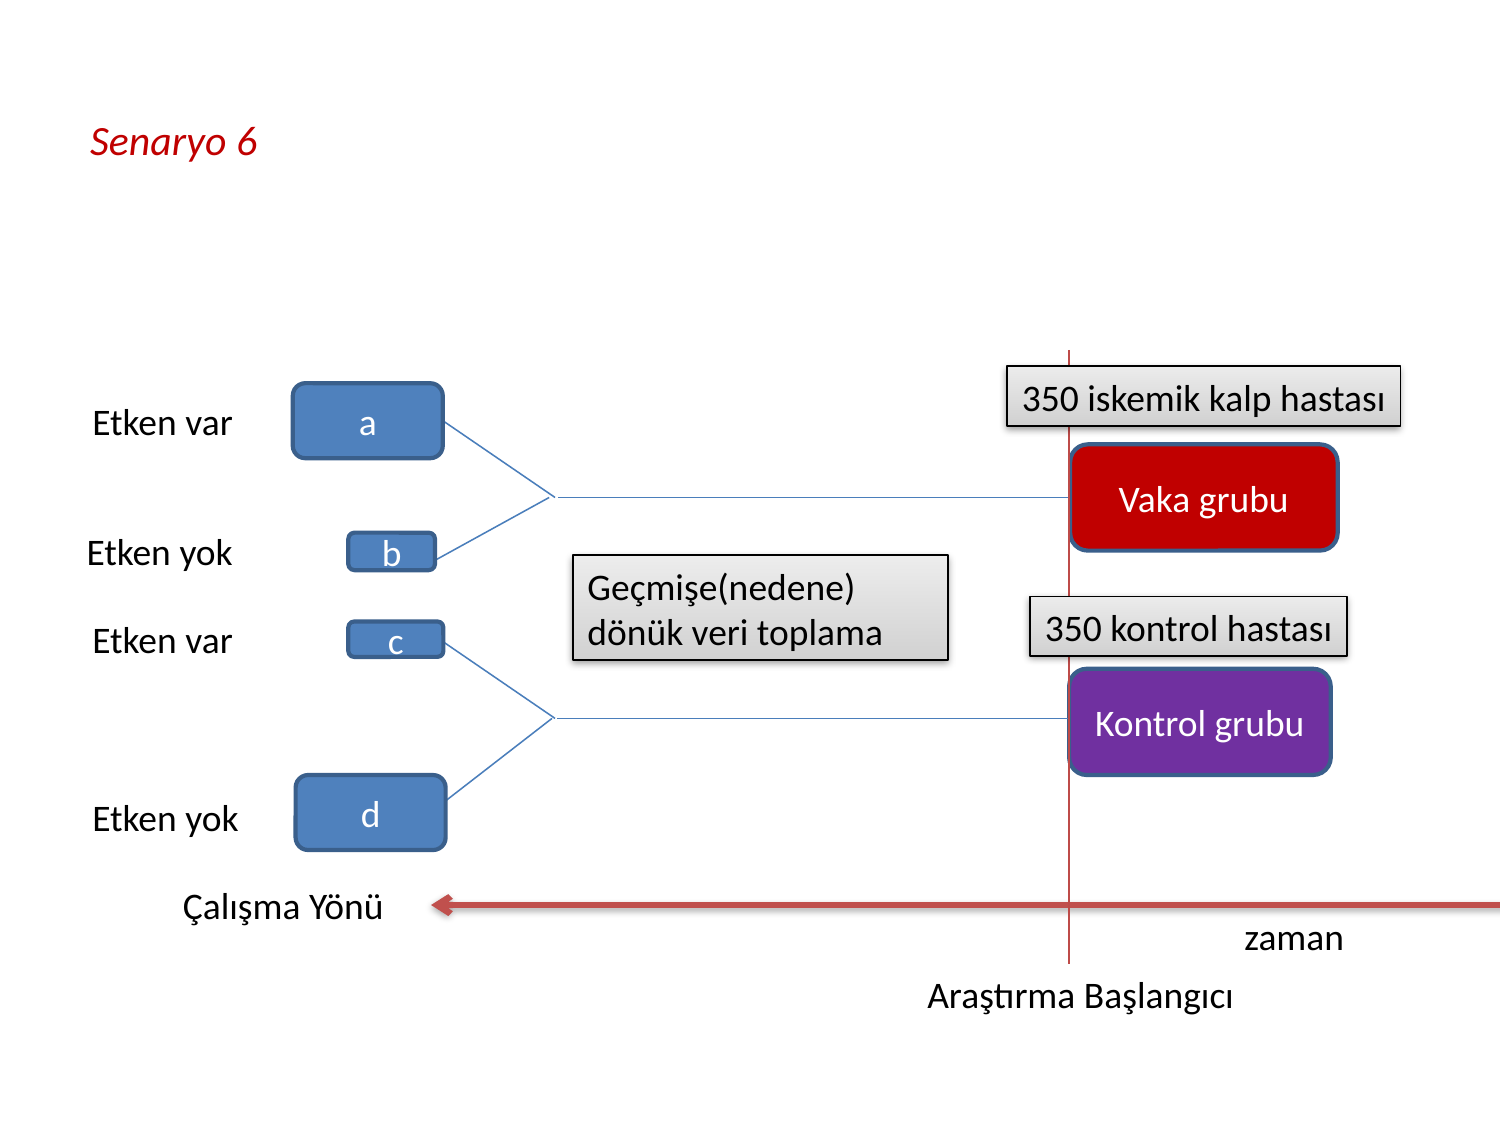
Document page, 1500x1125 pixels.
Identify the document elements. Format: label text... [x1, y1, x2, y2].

text_box Etken yok [77, 786, 254, 846]
text_box 350 iskemik kalp hastası [1074, 365, 1401, 427]
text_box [442, 420, 556, 498]
text_box Çalışma Yönü [168, 874, 399, 935]
text_box Etken var [77, 390, 248, 451]
text_box Geçmişe(nedene) dönük veri toplama [572, 554, 949, 661]
text_box Vaka grubu [1074, 442, 1340, 553]
text_box 350 kontrol hastası [1029, 596, 1064, 657]
text_box 350 kontrol hastası [1074, 596, 1348, 657]
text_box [430, 497, 550, 563]
text_box Araştırma Başlangıcı [912, 964, 1249, 1024]
text_box zaman [1229, 914, 1360, 965]
text_box Etken yok [71, 521, 248, 581]
text_box Etken var [77, 608, 248, 668]
text_box 350 iskemik kalp hastası [1006, 365, 1064, 427]
text_box a [290, 381, 445, 461]
text_box b [346, 530, 434, 573]
text_box d [293, 772, 448, 853]
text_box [445, 726, 553, 801]
text_box c [346, 619, 446, 660]
text_box Kontrol grubu [1074, 666, 1333, 778]
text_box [442, 641, 556, 719]
title Senaryo 6 [75, 45, 1425, 233]
